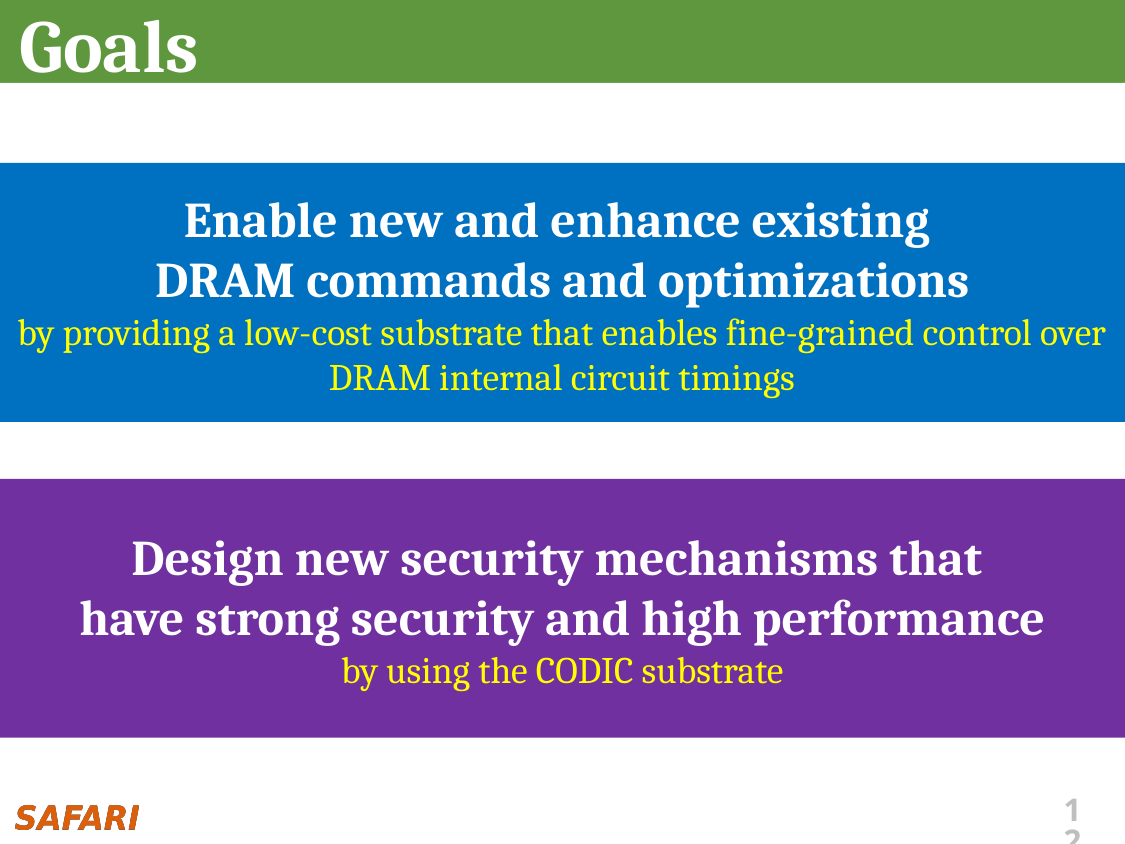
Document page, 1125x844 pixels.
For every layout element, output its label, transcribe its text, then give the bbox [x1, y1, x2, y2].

text_box [0, 0, 1125, 83]
text_box 12 [1057, 794, 1105, 829]
title Goals [7, 0, 1057, 57]
picture [15, 805, 139, 830]
text_box Design new security mechanisms that have strong security and high performance by using the CODIC substrate [0, 477, 1125, 740]
text_box Enable new and enhance existing DRAM commands and optimizations by providing a low-cost substrate that enables fine-grained control over DRAM internal circuit timings [0, 162, 1125, 422]
